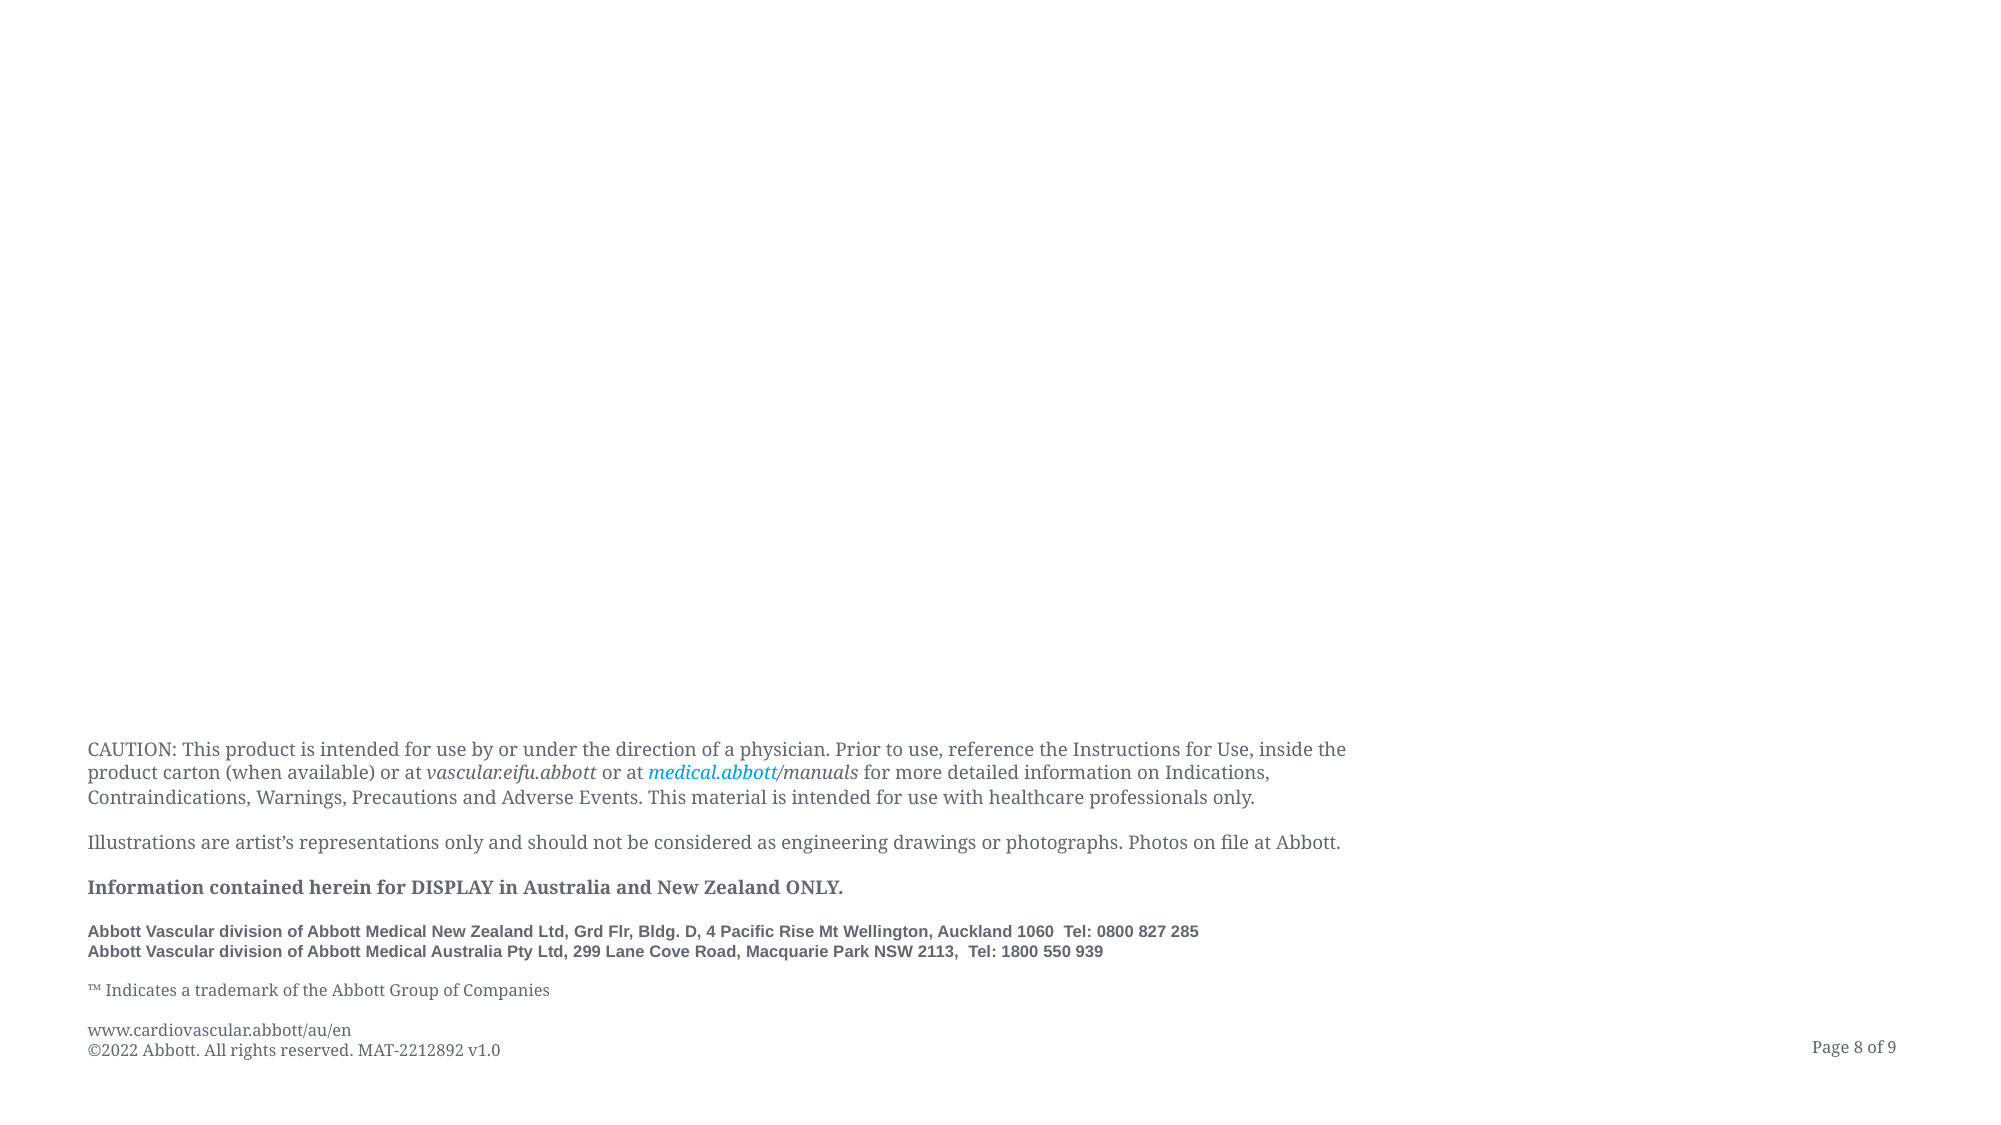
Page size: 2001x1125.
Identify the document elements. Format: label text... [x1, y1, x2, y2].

text_box Page 8 of 9 [1778, 1029, 1897, 1060]
text_box CAUTION: This product is intended for use by or under the direction of a physician. Prior to use, reference the Instructions for Use, inside the product carton (when available) or at vascular.eifu.abbott or at medical.abbott/manuals for more detailed information on Indications, Contraindications, Warnings, Precautions and Adverse Events. This material is intended for use with healthcare professionals only. Illustrations are artist’s representations only and should not be considered as engineering drawings or photographs. Photos on file at Abbott. Information contained herein for DISPLAY in Australia and New Zealand ONLY. Abbott Vascular division of Abbott Medical New Zealand Ltd, Grd Flr, Bldg. D, 4 Pacific Rise Mt Wellington, Auckland 1060 Tel: 0800 827 285 Abbott Vascular division of Abbott Medical Australia Pty Ltd, 299 Lane Cove Road, Macquarie Park NSW 2113, Tel: 1800 550 939 ™ Indicates a trademark of the Abbott Group of Companies www.cardiovascular.abbott/au/en ©2022 Abbott. All rights reserved. MAT-2212892 v1.0 [87, 737, 1413, 1060]
